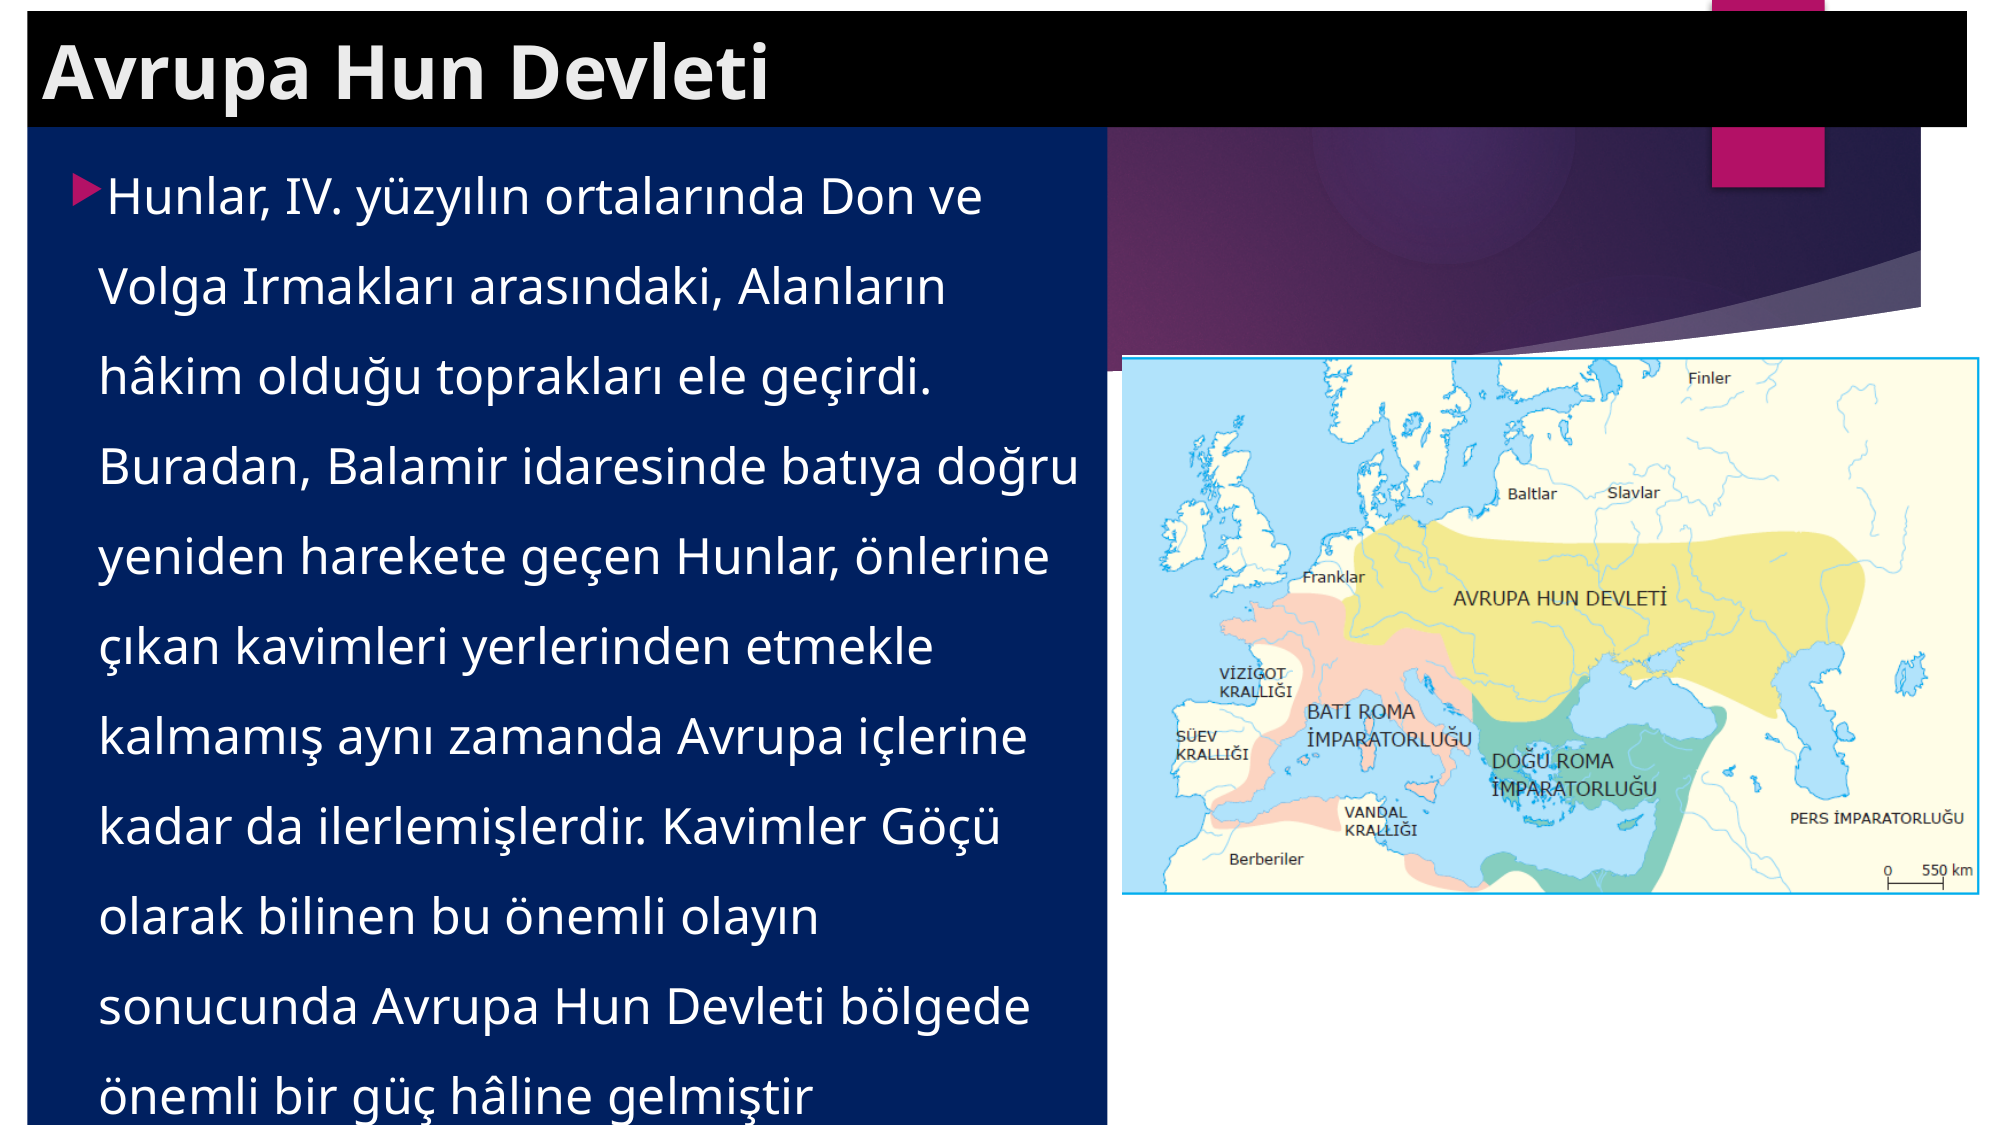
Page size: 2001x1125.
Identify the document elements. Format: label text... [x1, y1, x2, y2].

title Avrupa Hun Devleti [27, 11, 1967, 128]
picture [1121, 360, 1977, 892]
picture [1121, 355, 1982, 897]
list Hunlar, IV. yüzyılın ortalarında Don ve Volga Irmakları arasındaki, Alanların hâkim olduğu toprakları ele geçirdi. Buradan, Balamir idaresinde batıya doğru yeniden harekete geçen Hunlar, önlerine çıkan kavimleri yerlerinden etmekle kalmamış aynı zamanda Avrupa içlerine kadar da ilerlemişlerdir. Kavimler Göçü olarak bilinen bu önemli olayın sonucunda Avrupa Hun Devleti bölgede önemli bir güç hâline gelmiştir [27, 127, 1108, 1125]
